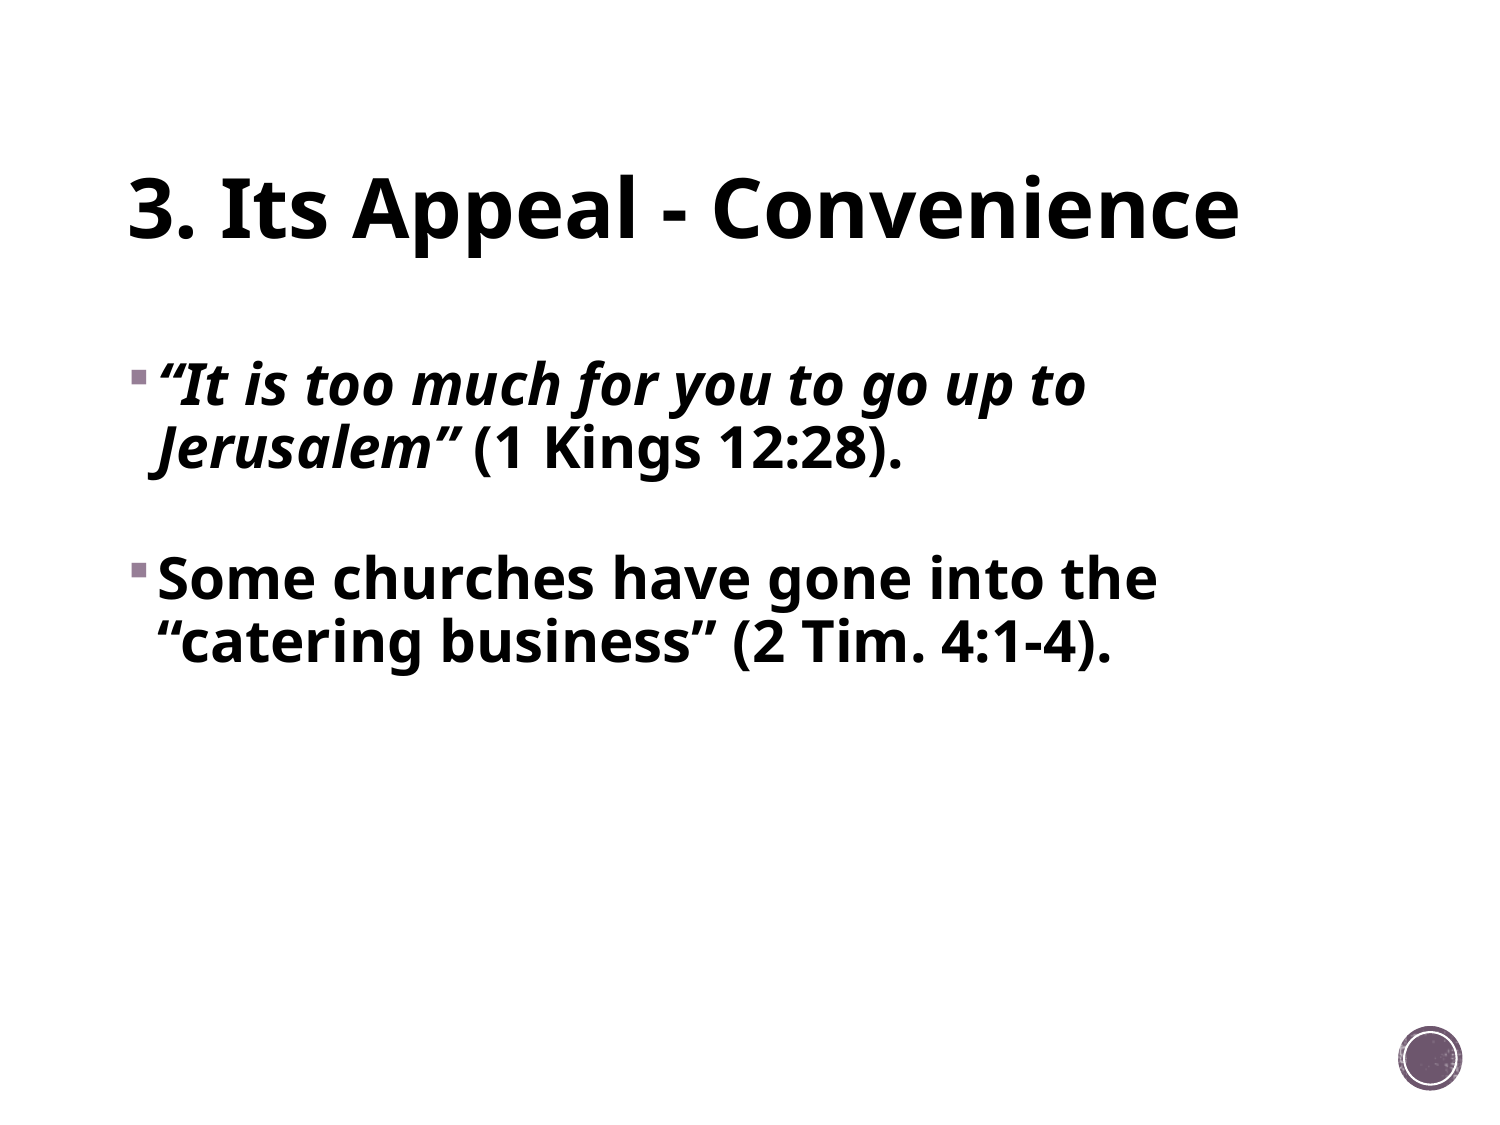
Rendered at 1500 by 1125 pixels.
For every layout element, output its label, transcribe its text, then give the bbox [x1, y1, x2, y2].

list “It is too much for you to go up to Jerusalem” (1 Kings 12:28). Some churches have gone into the “catering business” (2 Tim. 4:1-4). [112, 348, 1388, 1013]
title 3. Its Appeal - Convenience [112, 79, 1388, 344]
